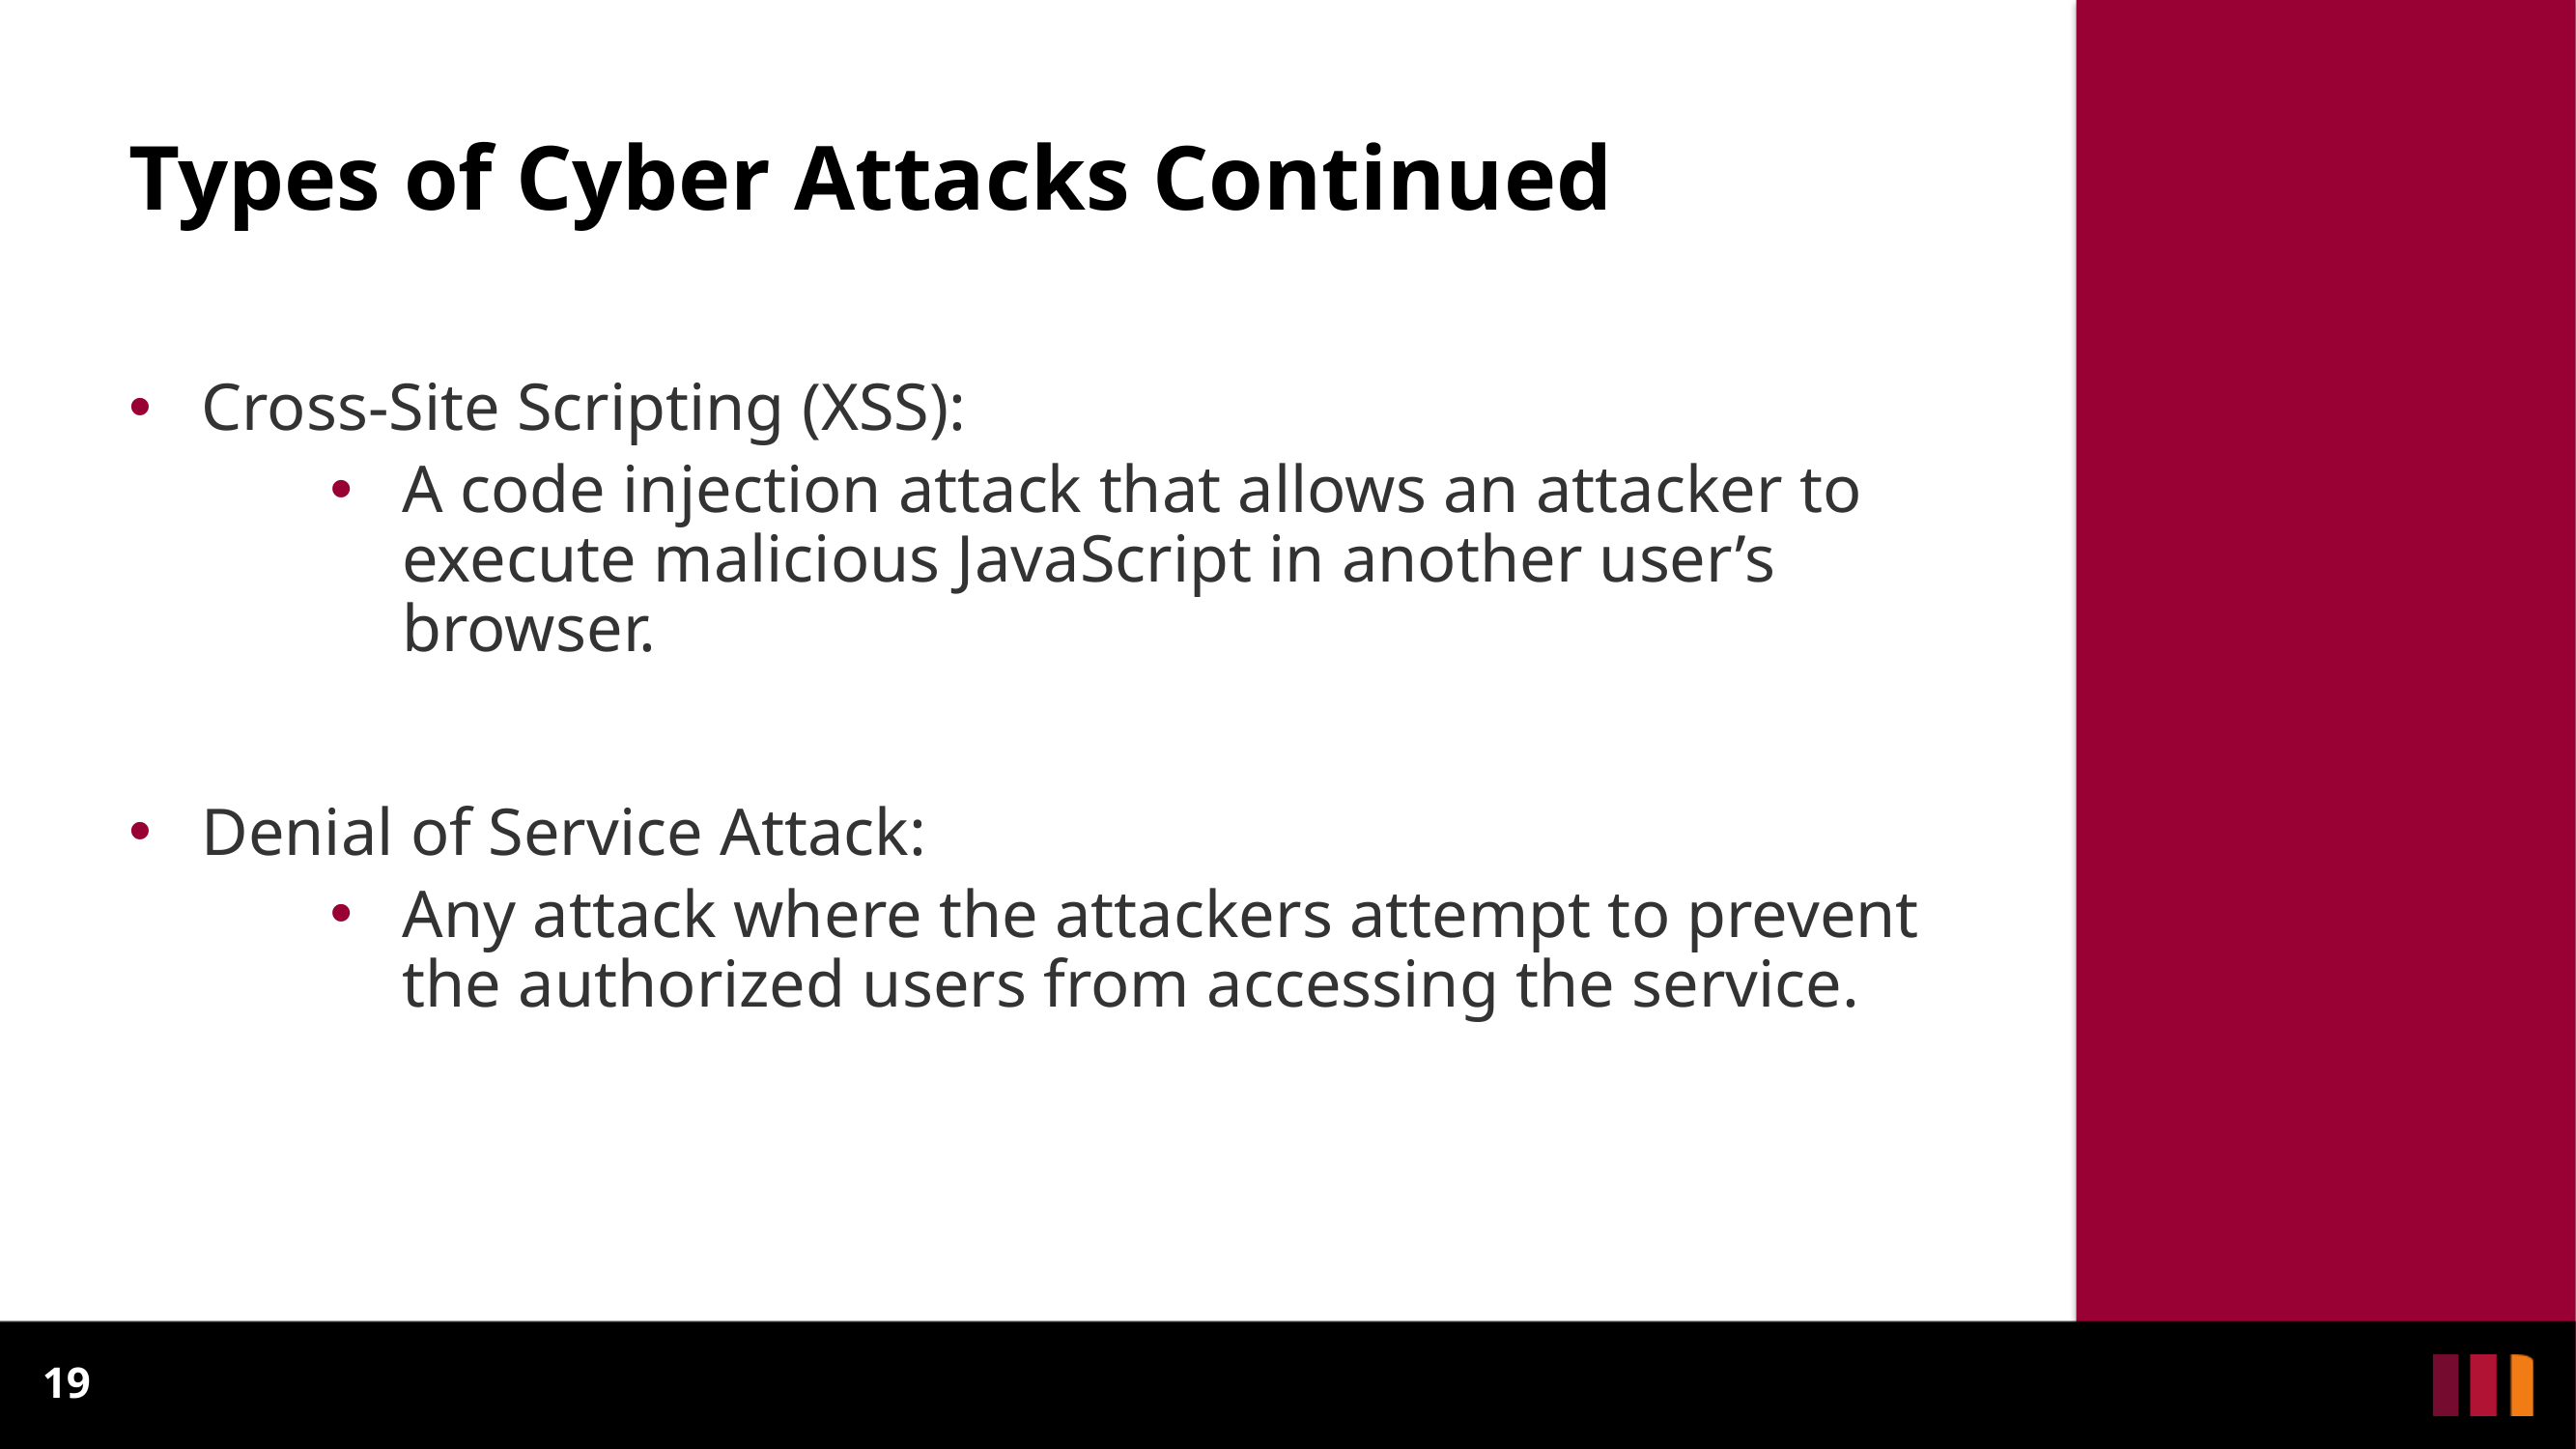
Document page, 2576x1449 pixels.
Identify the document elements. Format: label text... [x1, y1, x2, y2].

title Types of Cyber Attacks Continued [128, 122, 1859, 334]
slide_number 19 [42, 1346, 127, 1424]
list Cross-Site Scripting (XSS): A code injection attack that allows an attacker to execute malicious JavaScript in another user’s browser. Denial of Service Attack: Any attack where the attackers attempt to prevent the authorized users from accessing the service. [128, 374, 1969, 1195]
